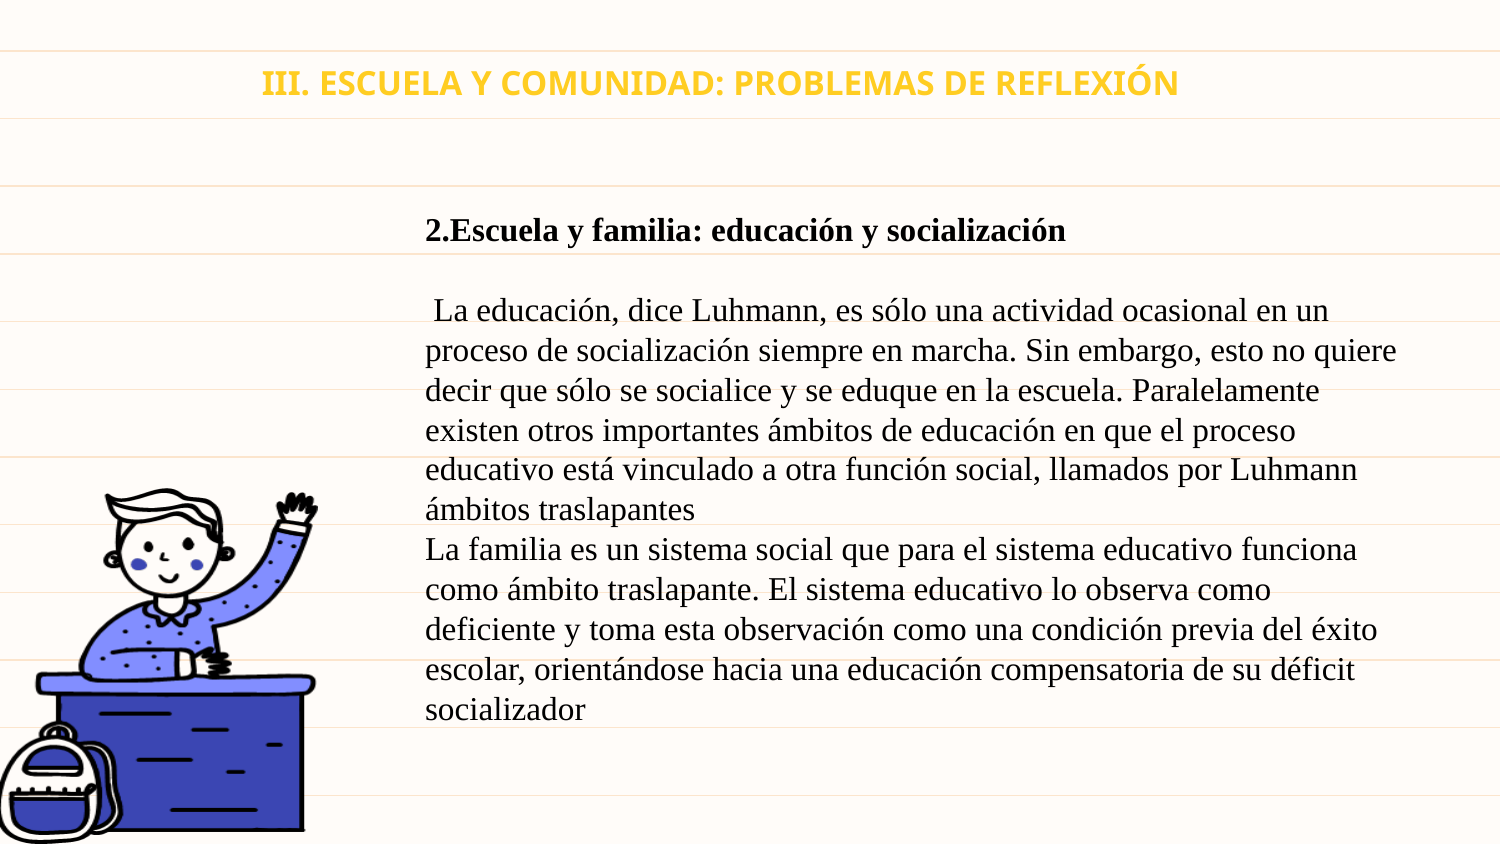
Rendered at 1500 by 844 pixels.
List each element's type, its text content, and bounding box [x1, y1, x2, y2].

picture [0, 488, 318, 844]
text_box 2.Escuela y familia: educación y socialización La educación, dice Luhmann, es sólo una actividad ocasional en un proceso de socialización siempre en marcha. Sin embargo, esto no quiere decir que sólo se socialice y se eduque en la escuela. Paralelamente existen otros importantes ámbitos de educación en que el proceso educativo está vinculado a otra función social, llamados por Luhmann ámbitos traslapantes La familia es un sistema social que para el sistema educativo funciona como ámbito traslapante. El sistema educativo lo observa como deficiente y toma esta observación como una condición previa del éxito escolar, orientándose hacia una educación compensatoria de su déficit socializador [410, 200, 1421, 735]
text_box III. ESCUELA Y COMUNIDAD: PROBLEMAS DE REFLEXIÓN [247, 54, 1317, 110]
